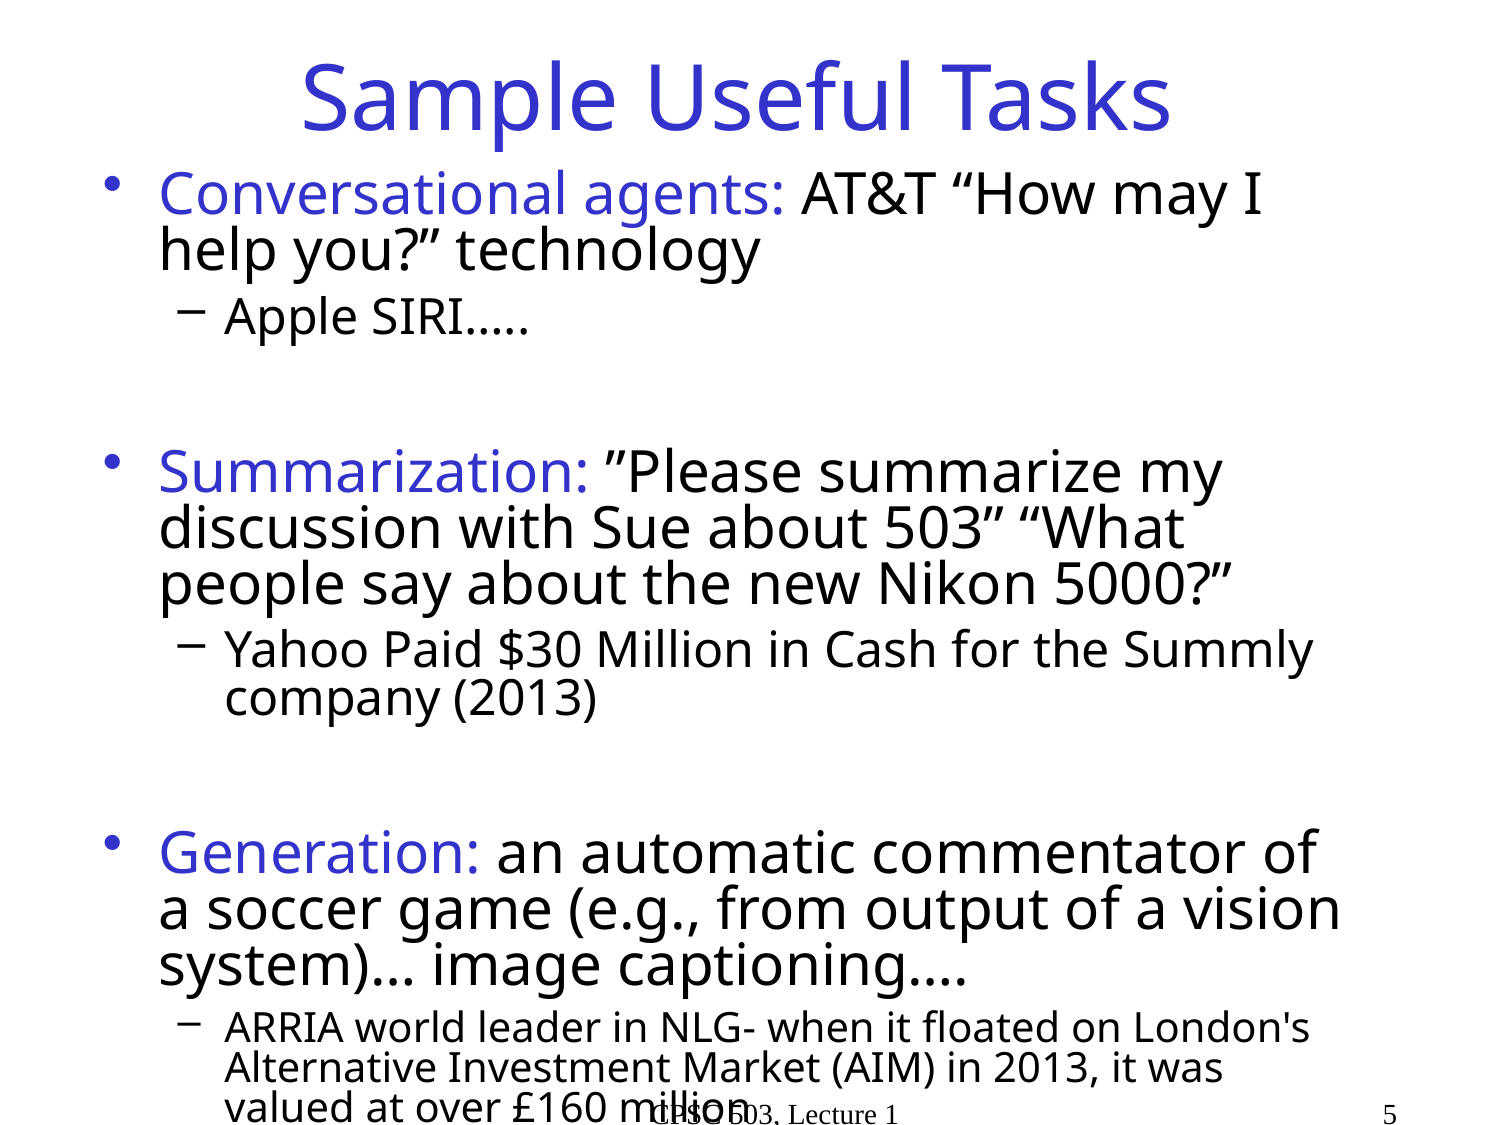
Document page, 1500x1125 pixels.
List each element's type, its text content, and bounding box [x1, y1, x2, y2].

title Sample Useful Tasks [99, 0, 1376, 162]
slide_number 5 [1099, 1087, 1413, 1125]
list Conversational agents: AT&T “How may I help you?” technology Apple SIRI….. Summarization: ”Please summarize my discussion with Sue about 503” “What people say about the new Nikon 5000?” Yahoo Paid $30 Million in Cash for the Summly company (2013) Generation: an automatic commentator of a soccer game (e.g., from output of a vision system)… image captioning…. ARRIA world leader in NLG- when it floated on London's Alternative Investment Market (AIM) in 2013, it was valued at over £160 million [87, 162, 1376, 926]
footer CPSC 503, Lecture 1 [537, 1087, 1013, 1125]
